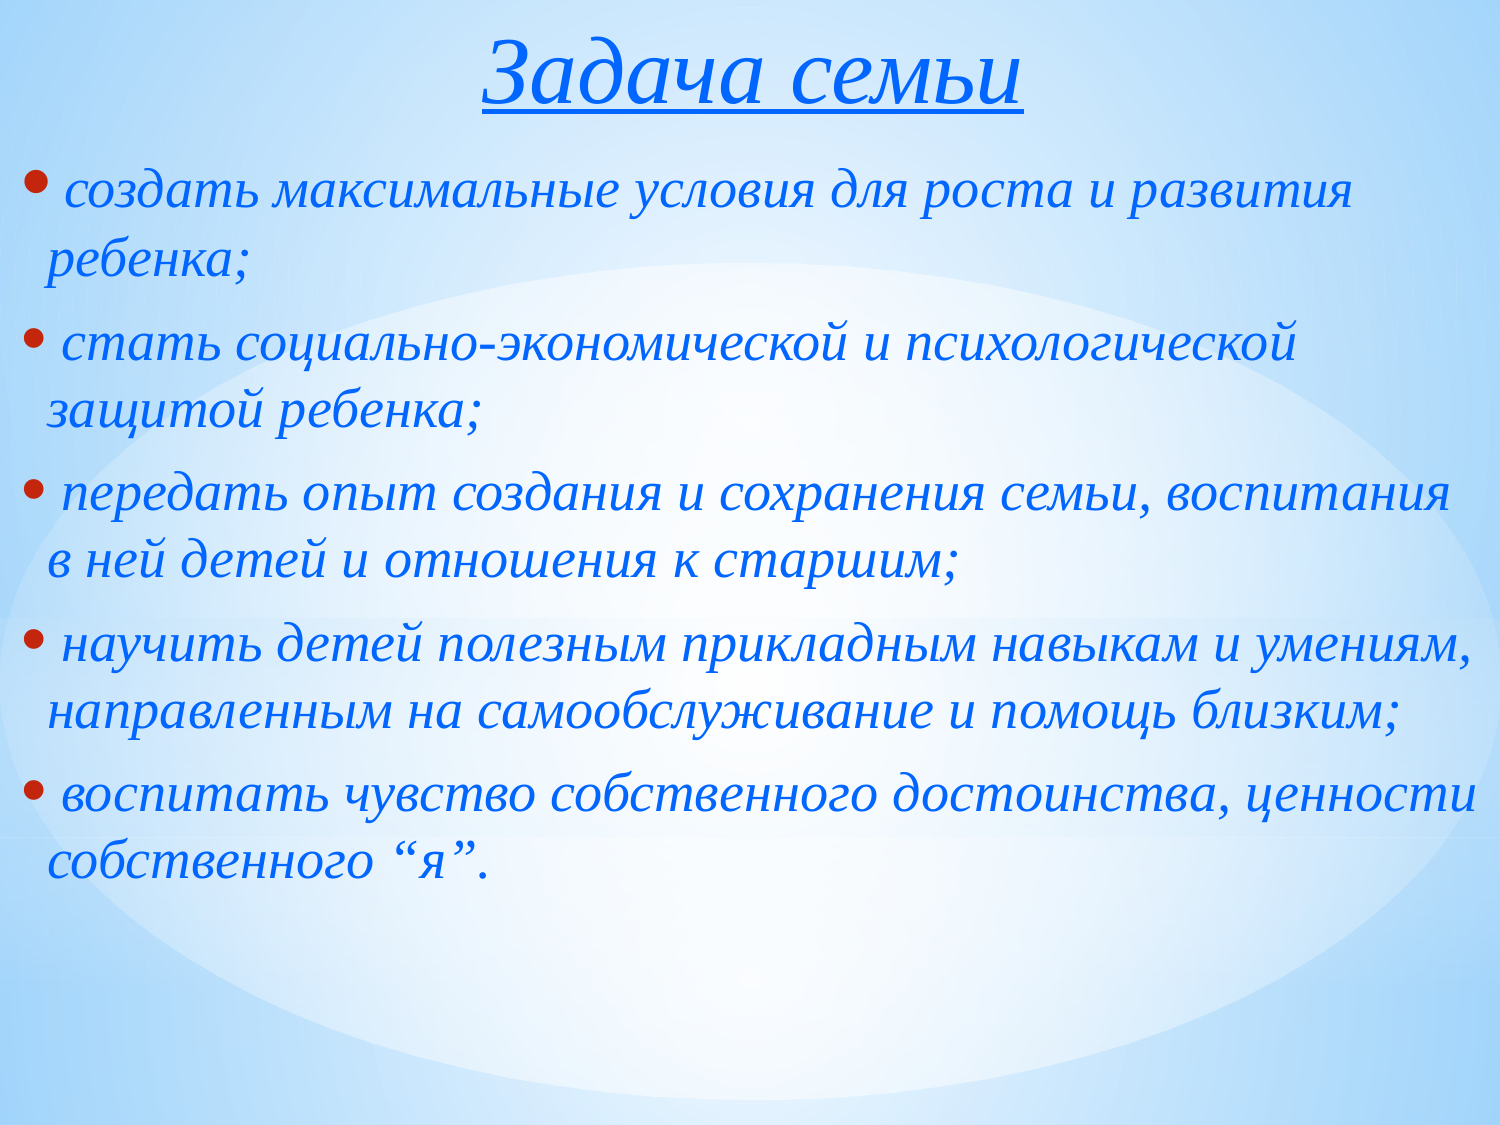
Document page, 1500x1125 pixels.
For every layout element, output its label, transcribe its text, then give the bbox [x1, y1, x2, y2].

list Задача семьи создать максимальные условия для роста и развития ребенка; стать социально-экономической и психологической защитой ребенка; передать опыт создания и сохранения семьи, воспитания в ней детей и отношения к старшим; научить детей полезным прикладным навыкам и умениям, направленным на самообслуживание и помощь близким; воспитать чувство собственного достоинства, ценности собственного “я”. [0, 0, 1500, 1125]
